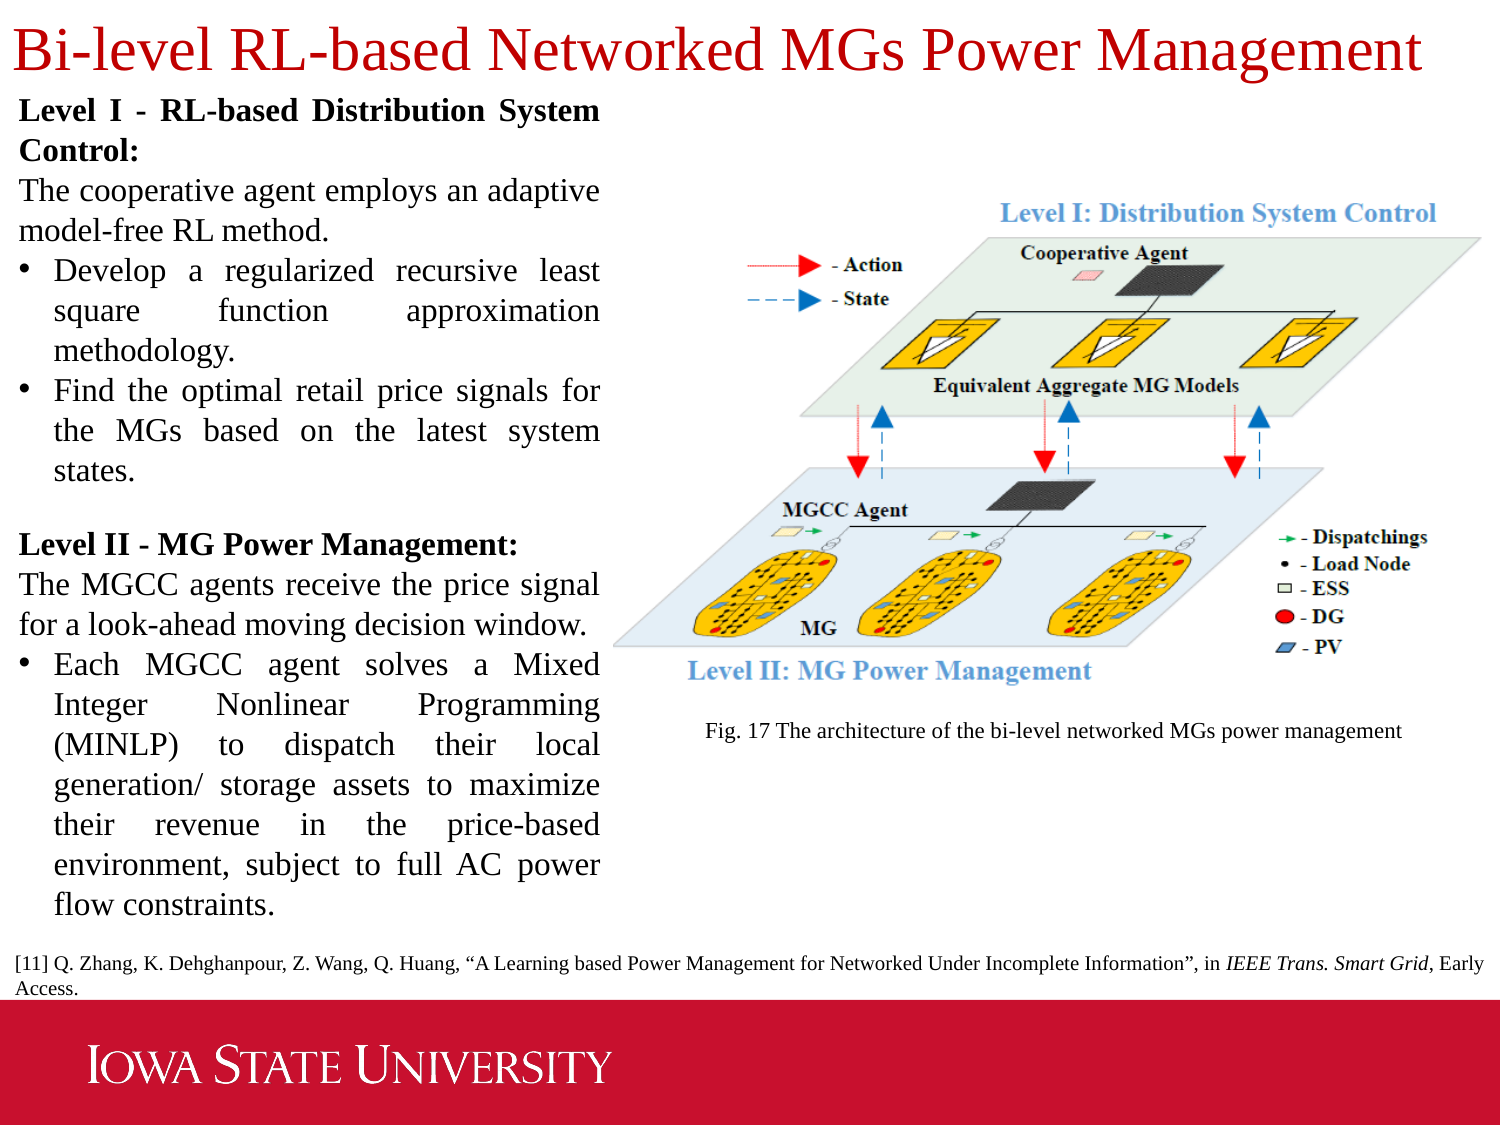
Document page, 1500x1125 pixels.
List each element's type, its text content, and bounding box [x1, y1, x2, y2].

text_box Fig. 17 The architecture of the bi-level networked MGs power management [690, 708, 1425, 751]
text_box [11] Q. Zhang, K. Dehghanpour, Z. Wang, Q. Huang, “A Learning based Power Management for Networked Under Incomplete Information”, in IEEE Trans. Smart Grid, Early Access. [0, 942, 1500, 1007]
text_box Level I - RL-based Distribution System Control: The cooperative agent employs an adaptive model-free RL method. Develop a regularized recursive least square function approximation methodology. Find the optimal retail price signals for the MGs based on the latest system states. Level II - MG Power Management: The MGCC agents receive the price signal for a look-ahead moving decision window. Each MGCC agent solves a Mixed Integer Nonlinear Programming (MINLP) to dispatch their local generation/ storage assets to maximize their revenue in the price-based environment, subject to full AC power flow constraints. [3, 80, 617, 930]
picture [613, 141, 1491, 695]
picture [87, 1044, 613, 1088]
title Bi-level RL-based Networked MGs Power Management [0, 12, 1500, 79]
